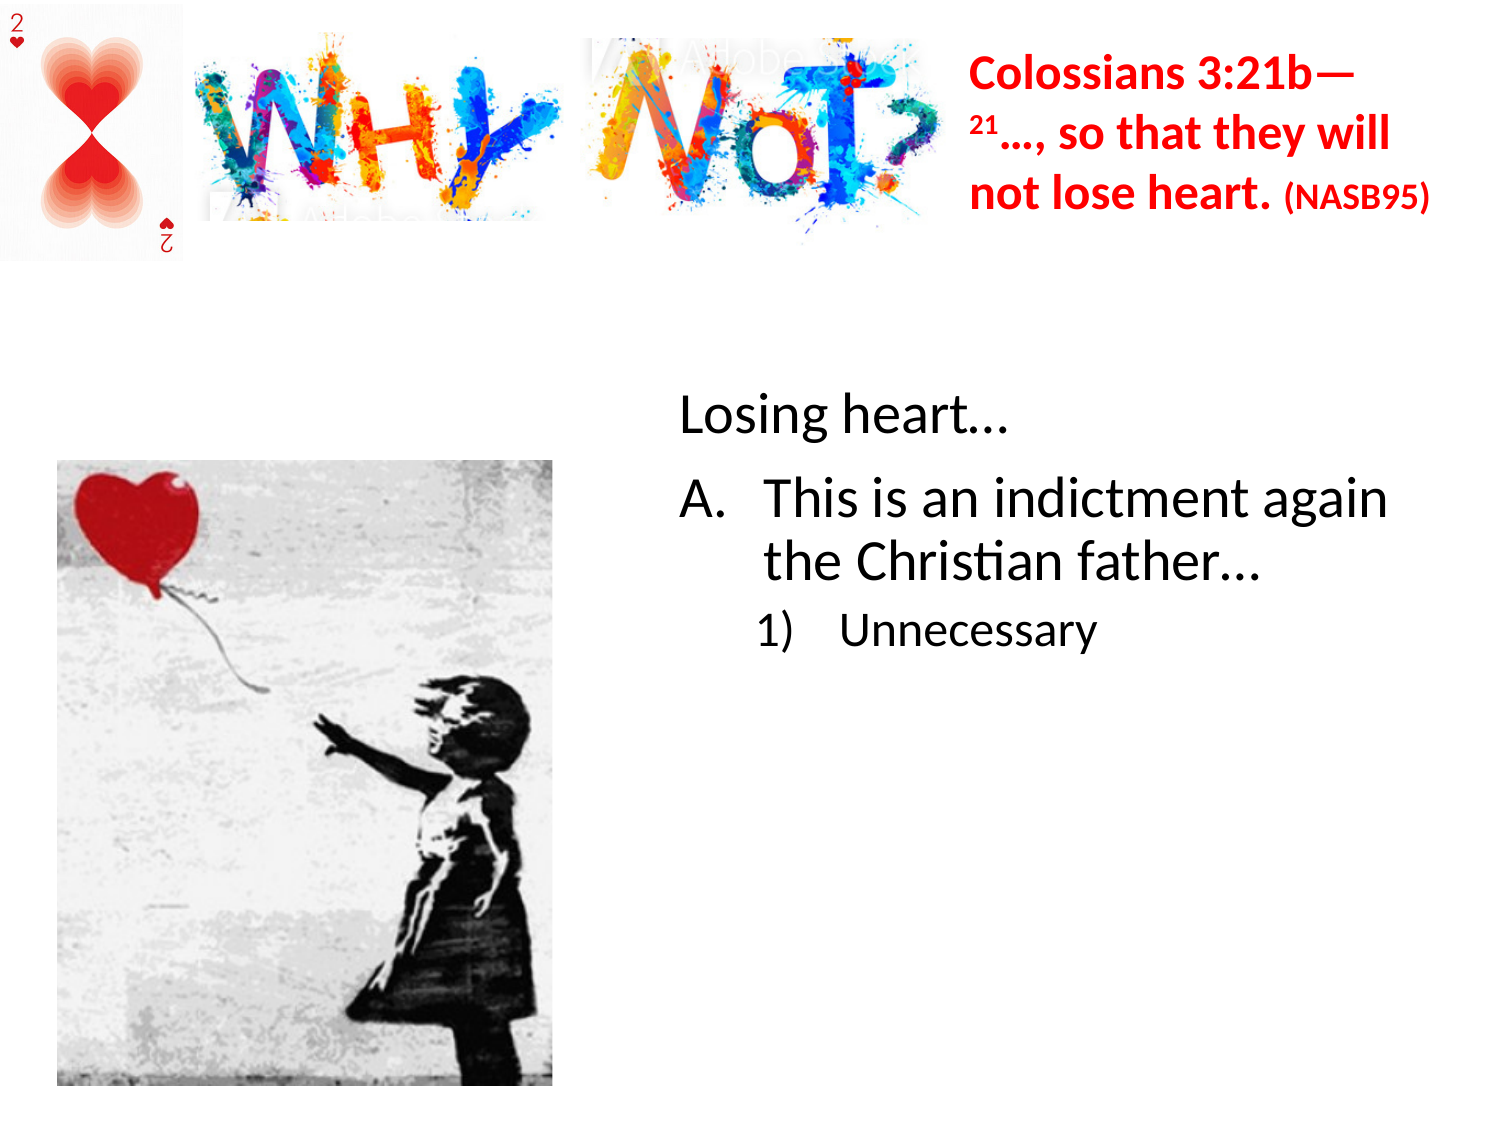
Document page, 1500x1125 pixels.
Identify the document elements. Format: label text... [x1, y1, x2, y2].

text_box Colossians 3:21b—21…, so that they will not lose heart. (NASB95) [954, 32, 1450, 227]
picture [194, 32, 569, 221]
picture [580, 38, 955, 246]
picture [0, 3, 183, 261]
picture [57, 460, 553, 1086]
text_box Losing heart… This is an indictment again the Christian father… Unnecessary [664, 376, 1454, 1086]
